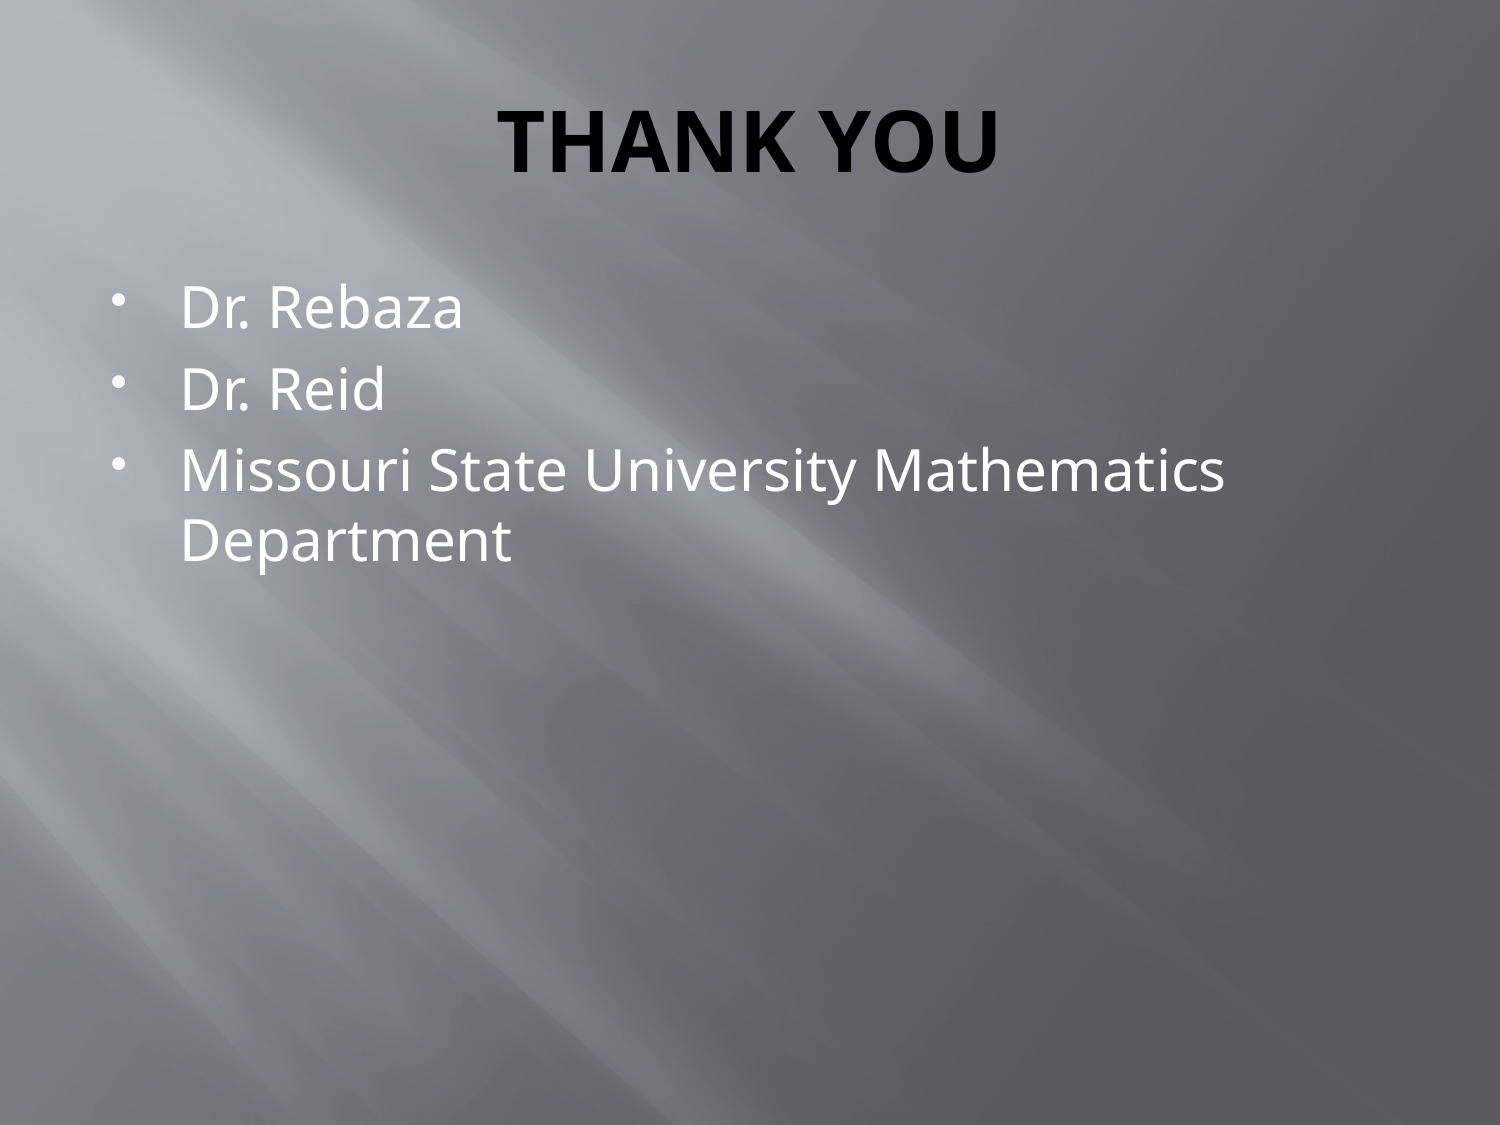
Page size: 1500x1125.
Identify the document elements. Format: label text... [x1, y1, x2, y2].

title THANK YOU [75, 45, 1425, 233]
list Dr. Rebaza Dr. Reid Missouri State University Mathematics Department [75, 262, 1425, 1035]
